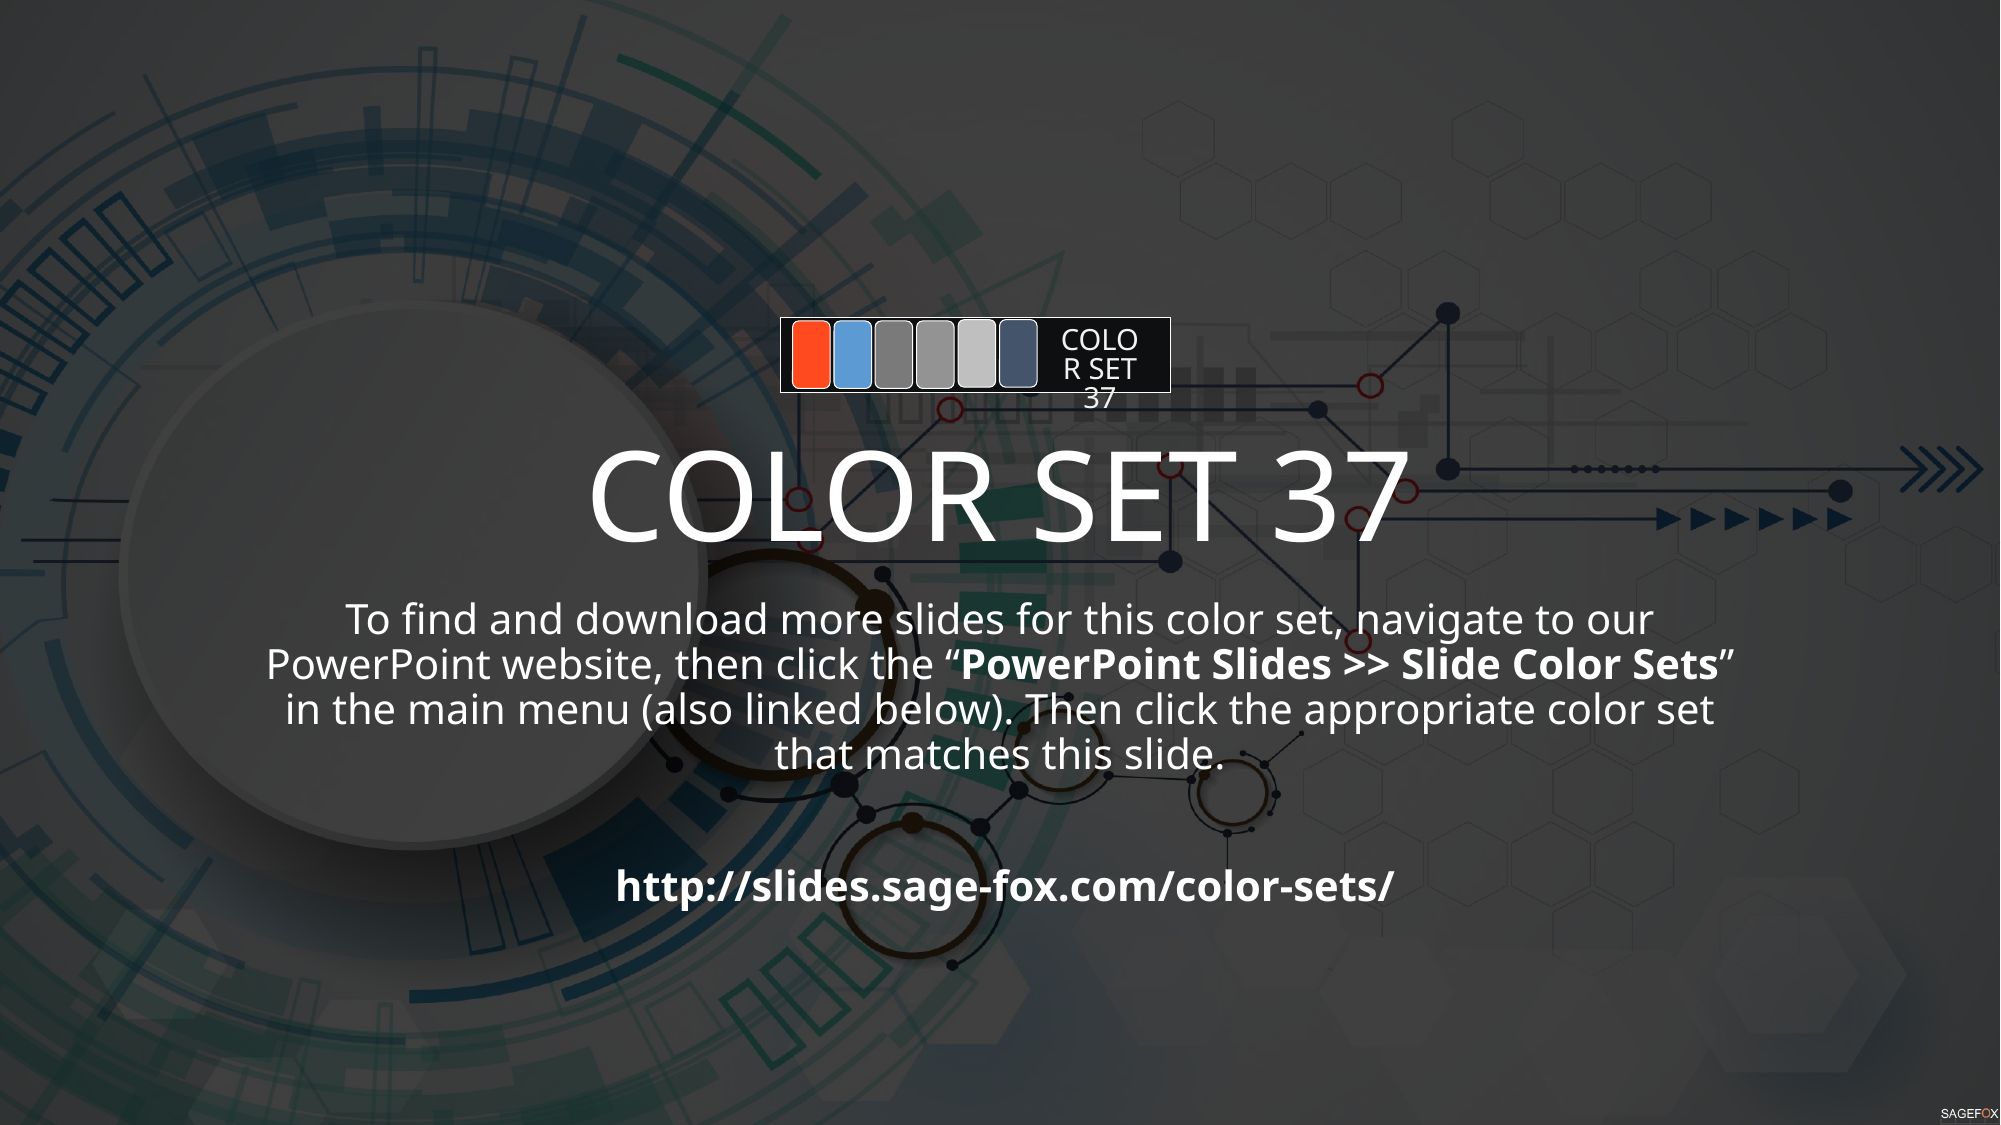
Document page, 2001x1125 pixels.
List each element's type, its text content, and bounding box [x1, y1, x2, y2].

picture [0, 0, 2001, 1125]
subtitle To find and download more slides for this color set, navigate to our PowerPoint website, then click the “PowerPoint Slides >> Slide Color Sets” in the main menu (also linked below). Then click the appropriate color set that matches this slide. http://slides.sage-fox.com/color-sets/ [249, 590, 1750, 863]
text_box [780, 317, 1171, 395]
title COLOR SET 37 [249, 184, 1750, 576]
